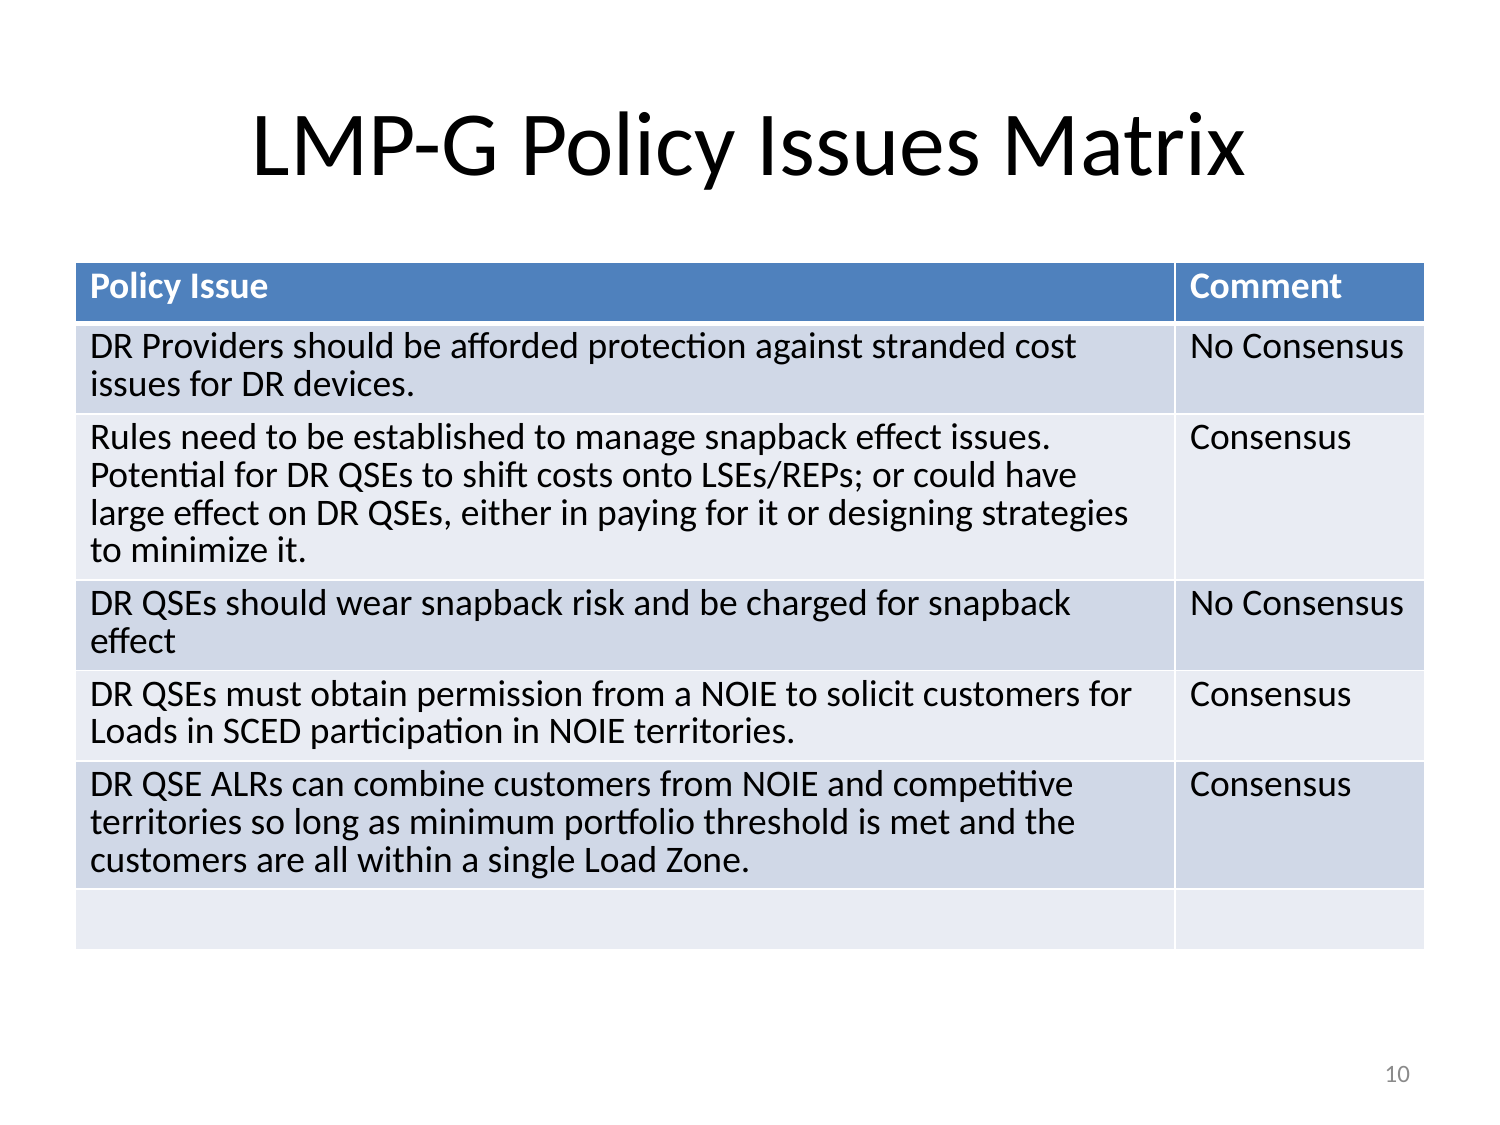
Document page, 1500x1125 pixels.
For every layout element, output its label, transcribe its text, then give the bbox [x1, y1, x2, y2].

table_cell DR Providers should be afforded protection against stranded cost issues for DR devices. [76, 326, 1174, 413]
table_cell [1176, 890, 1424, 949]
table_cell Consensus [1176, 671, 1424, 760]
slide_number 10 [1074, 1042, 1425, 1103]
table_cell No Consensus [1176, 326, 1424, 413]
table_cell DR QSE ALRs can combine customers from NOIE and competitive territories so long as minimum portfolio threshold is met and the customers are all within a single Load Zone. [76, 762, 1174, 888]
table_cell Consensus [1176, 762, 1424, 888]
table_cell Consensus [1176, 415, 1424, 579]
table_cell DR QSEs should wear snapback risk and be charged for snapback effect [76, 581, 1174, 670]
title LMP-G Policy Issues Matrix [75, 45, 1425, 233]
table_cell [76, 890, 1174, 949]
table_header Policy Issue [76, 263, 1174, 321]
table_cell No Consensus [1176, 581, 1424, 670]
table_cell DR QSEs must obtain permission from a NOIE to solicit customers for Loads in SCED participation in NOIE territories. [76, 671, 1174, 760]
table_header Comment [1176, 263, 1424, 321]
table_cell Rules need to be established to manage snapback effect issues. Potential for DR QSEs to shift costs onto LSEs/REPs; or could have large effect on DR QSEs, either in paying for it or designing strategies to minimize it. [76, 415, 1174, 579]
